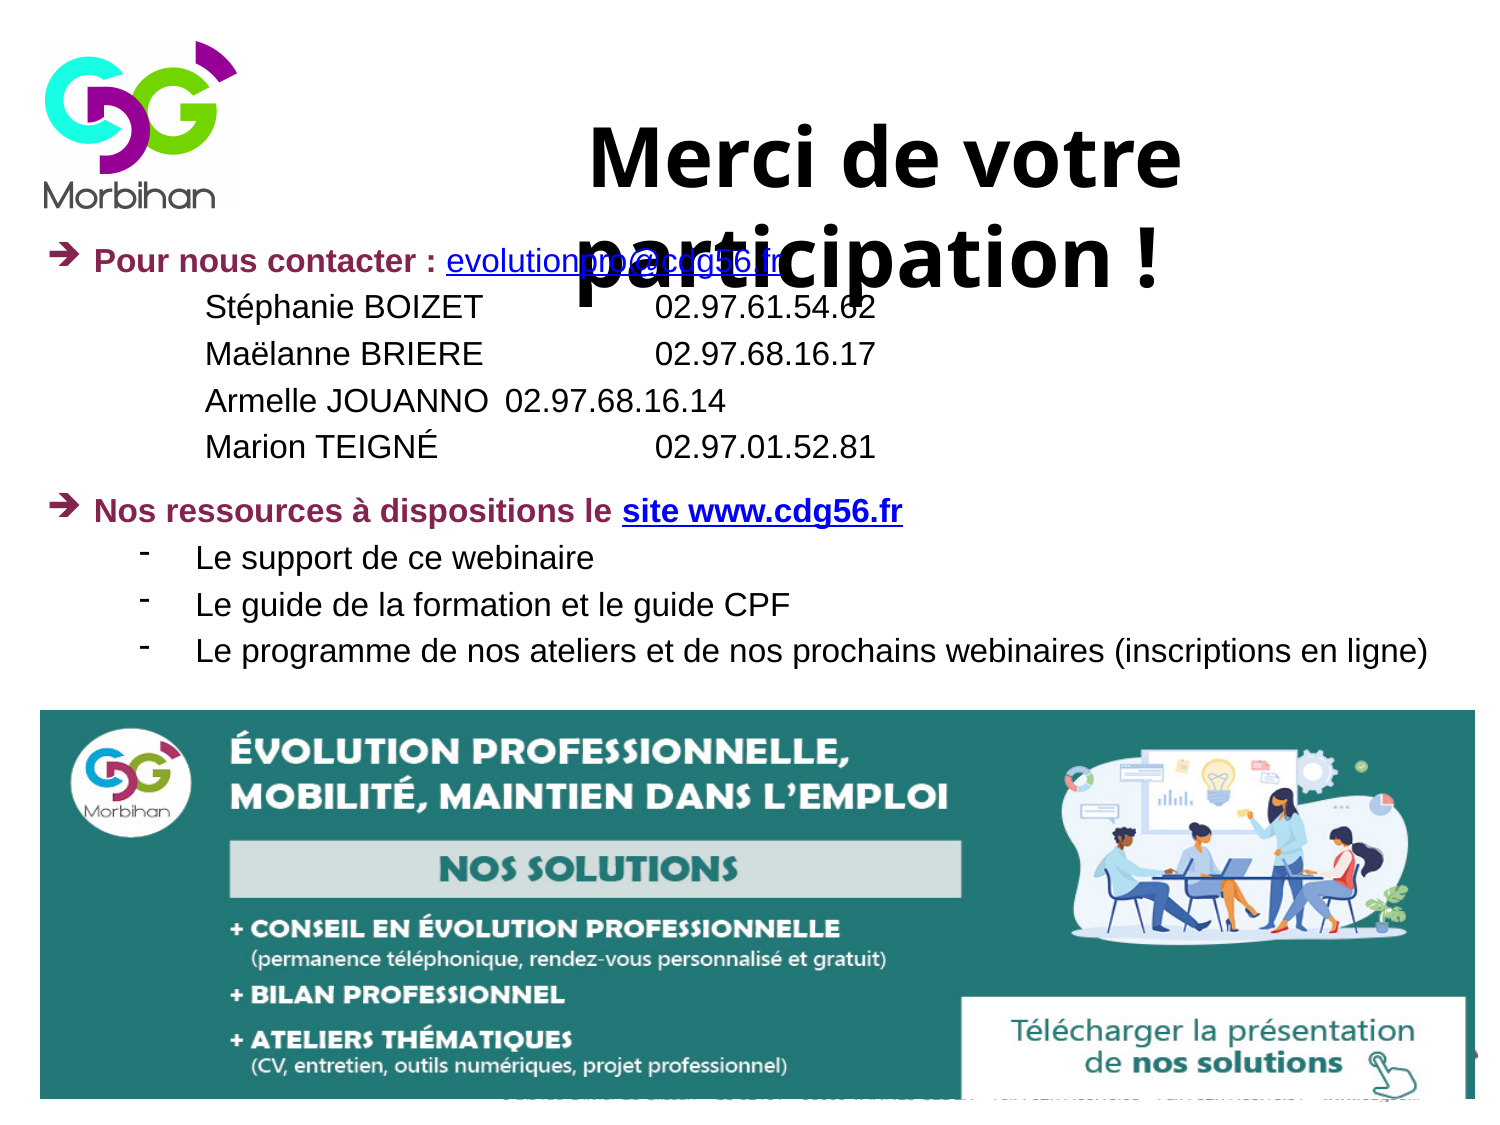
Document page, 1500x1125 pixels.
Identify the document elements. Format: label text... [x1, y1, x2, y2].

list Pour nous contacter : evolutionpro@cdg56.fr Stéphanie BOIZET 02.97.61.54.62 Maëlanne BRIERE 02.97.68.16.17 Armelle JOUANNO 02.97.68.16.14 Marion TEIGNÉ 02.97.01.52.81 Nos ressources à dispositions le site www.cdg56.fr Le support de ce webinaire Le guide de la formation et le guide CPF Le programme de nos ateliers et de nos prochains webinaires (inscriptions en ligne) [32, 222, 1500, 720]
picture [44, 41, 237, 209]
picture [40, 710, 1476, 1099]
title Merci de votre participation ! [296, 96, 1438, 200]
